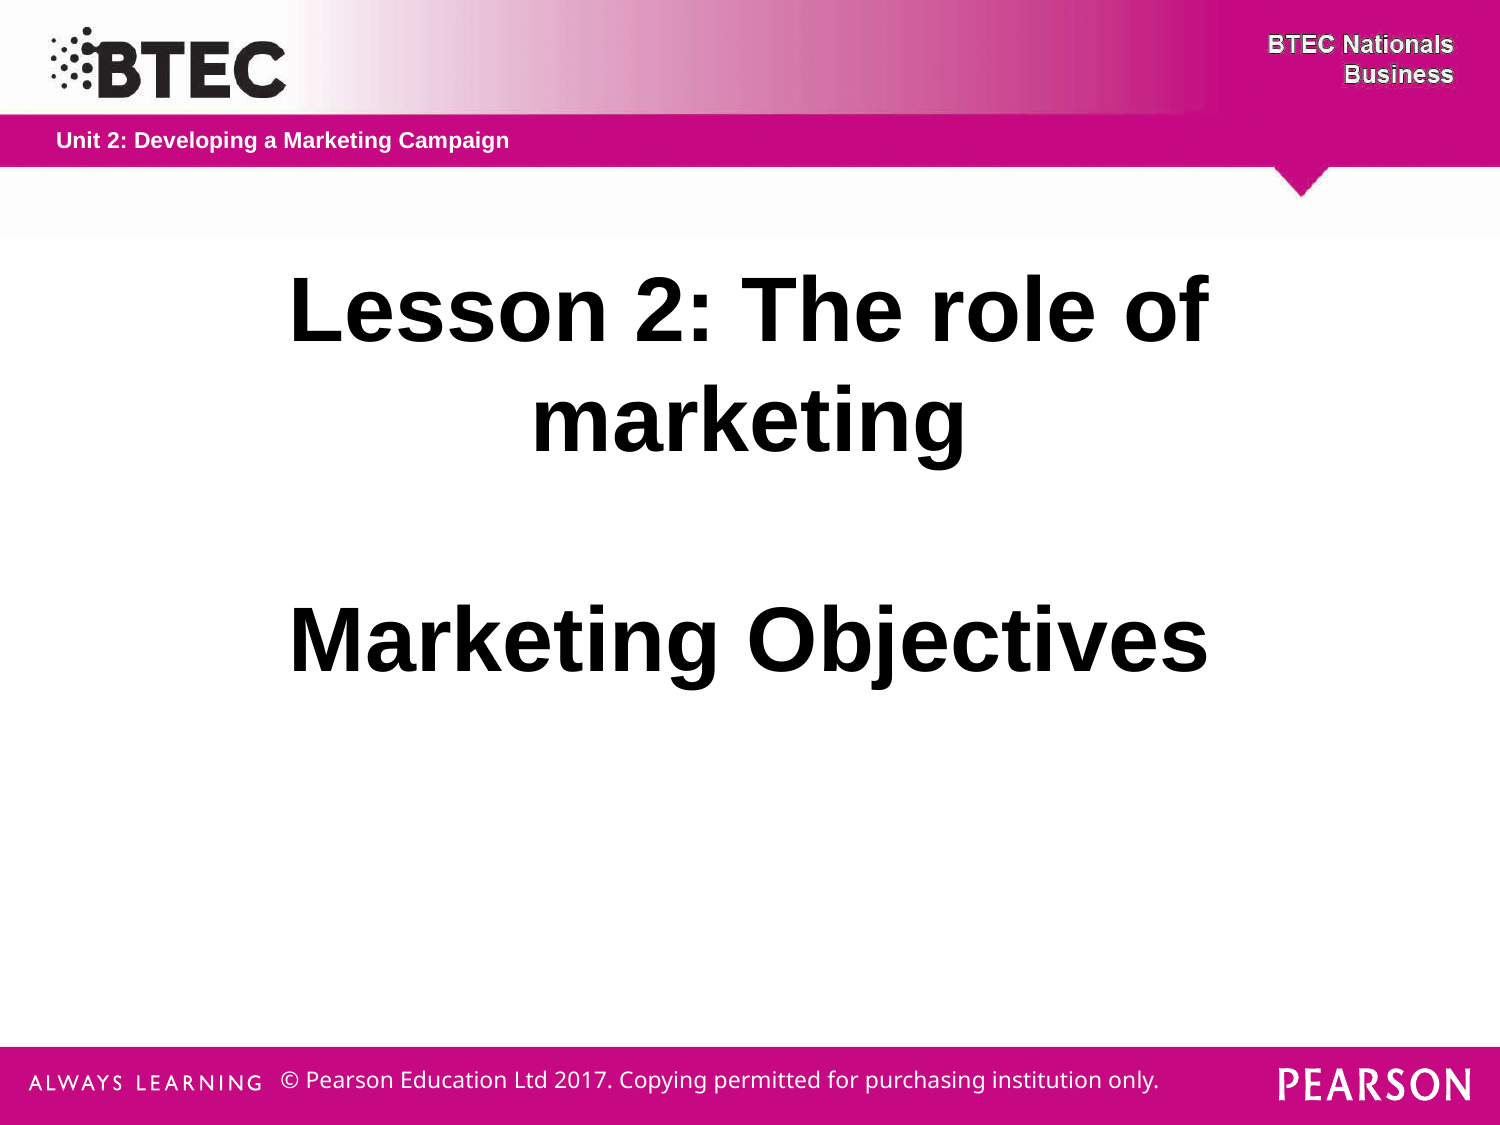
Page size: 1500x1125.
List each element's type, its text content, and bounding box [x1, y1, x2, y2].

title Lesson 2: The role of marketing Marketing Objectives [112, 349, 1388, 591]
footer © Pearson Education Ltd 2017. Copying permitted for purchasing institution only. [265, 1058, 1270, 1106]
picture [0, 0, 1500, 238]
